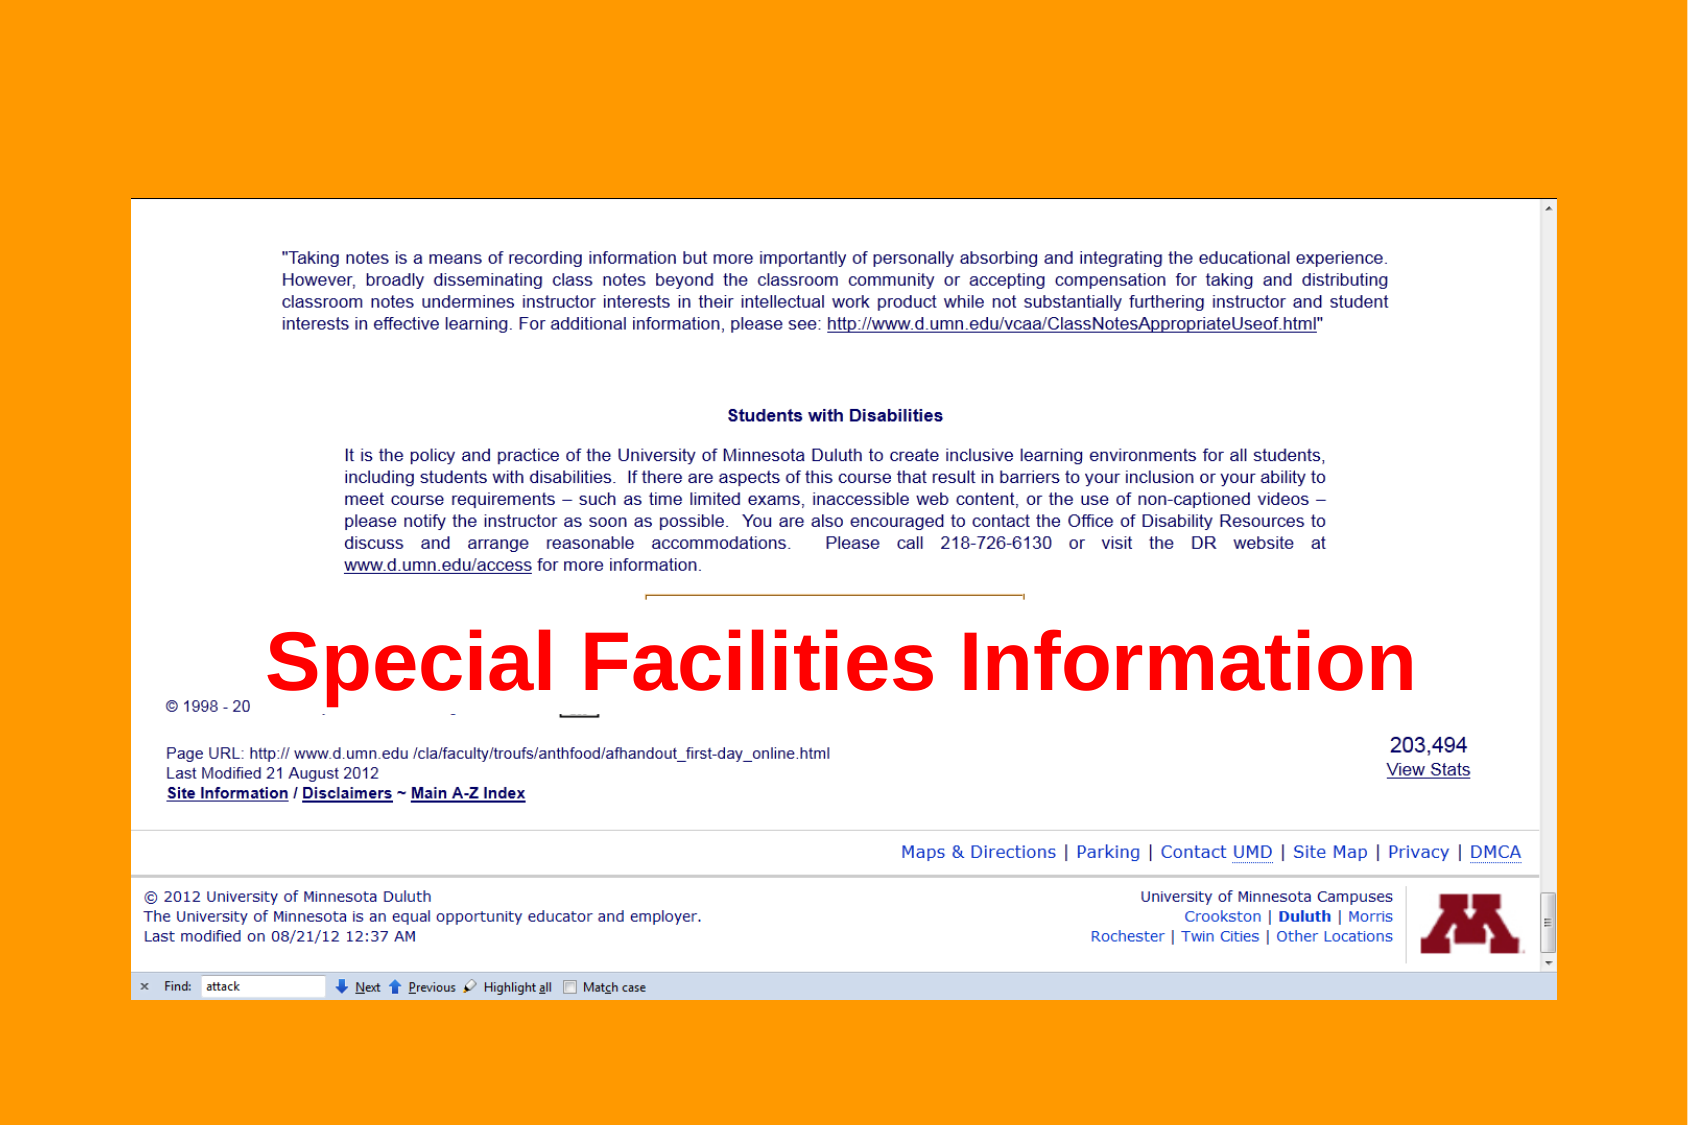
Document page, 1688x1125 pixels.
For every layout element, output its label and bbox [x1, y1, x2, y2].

picture [130, 198, 1557, 1001]
